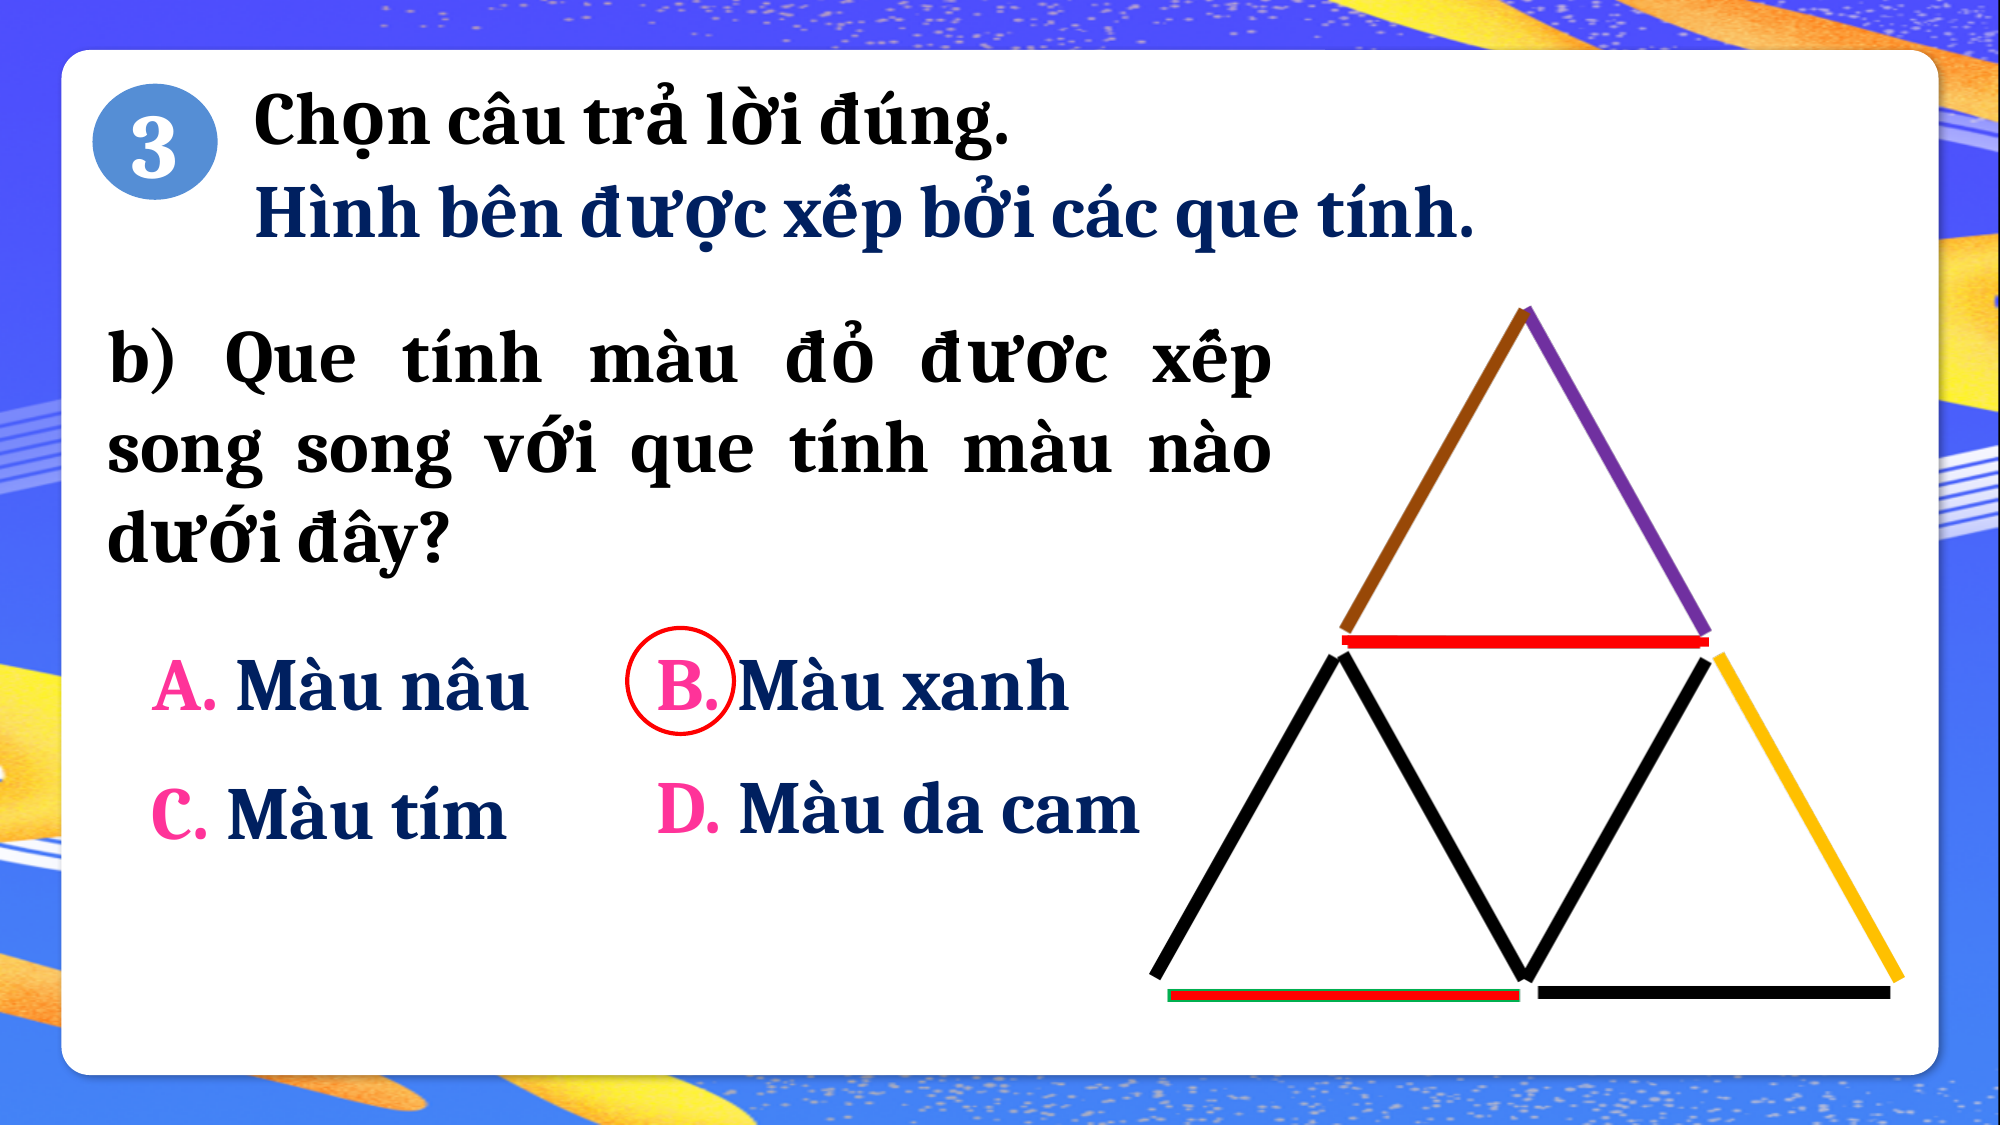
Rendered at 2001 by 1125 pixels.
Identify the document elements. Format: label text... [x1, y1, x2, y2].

text_box [625, 625, 737, 737]
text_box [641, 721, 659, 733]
text_box C. Màu tím [136, 756, 588, 862]
text_box b) Que tính màu đỏ đươc xếp song song với que tính màu nào dưới đây? [92, 300, 1288, 586]
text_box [1341, 639, 1710, 643]
text_box D. Màu da cam [641, 751, 1142, 856]
text_box 3 [90, 81, 220, 202]
text_box Hình bên được xếp bởi các que tính. [239, 154, 1906, 260]
text_box Chọn câu trả lời đúng. [239, 62, 1906, 154]
text_box B. Màu xanh [696, 627, 1142, 733]
picture [0, 0, 2000, 1125]
text_box B. Màu xanh [641, 627, 665, 641]
text_box A. Màu nâu [138, 627, 588, 733]
